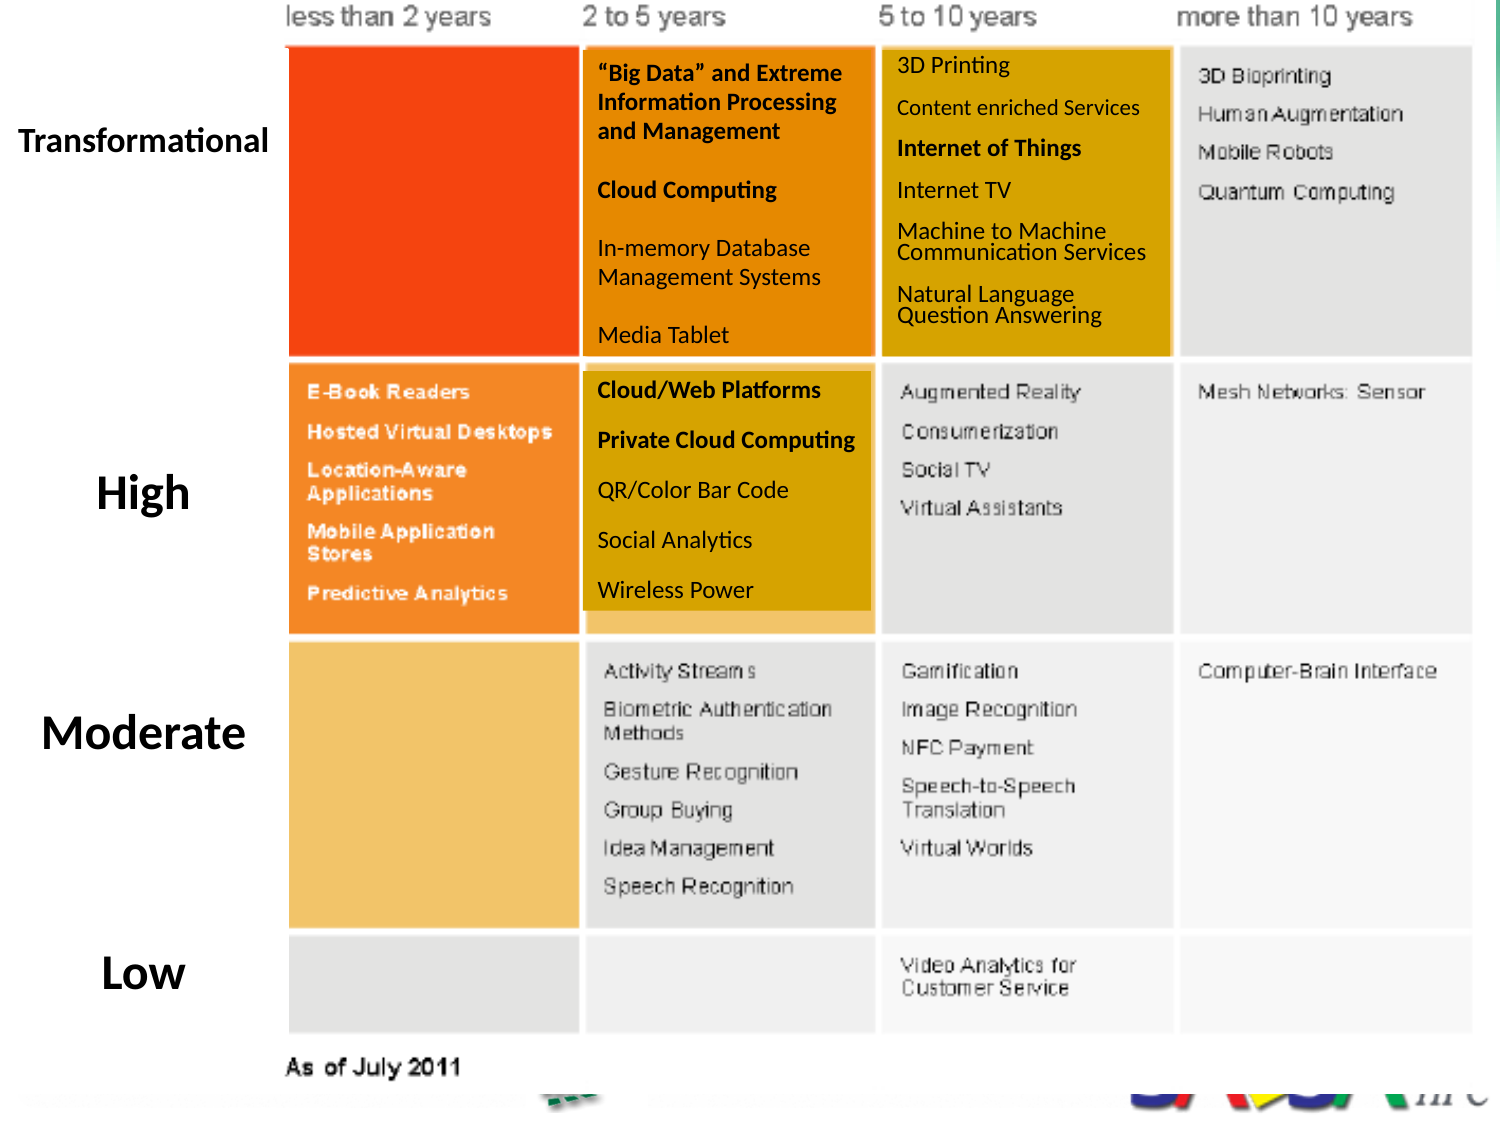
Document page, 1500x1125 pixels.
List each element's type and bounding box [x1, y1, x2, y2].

text_box [0, 0, 1496, 1094]
picture [0, 0, 1500, 1125]
